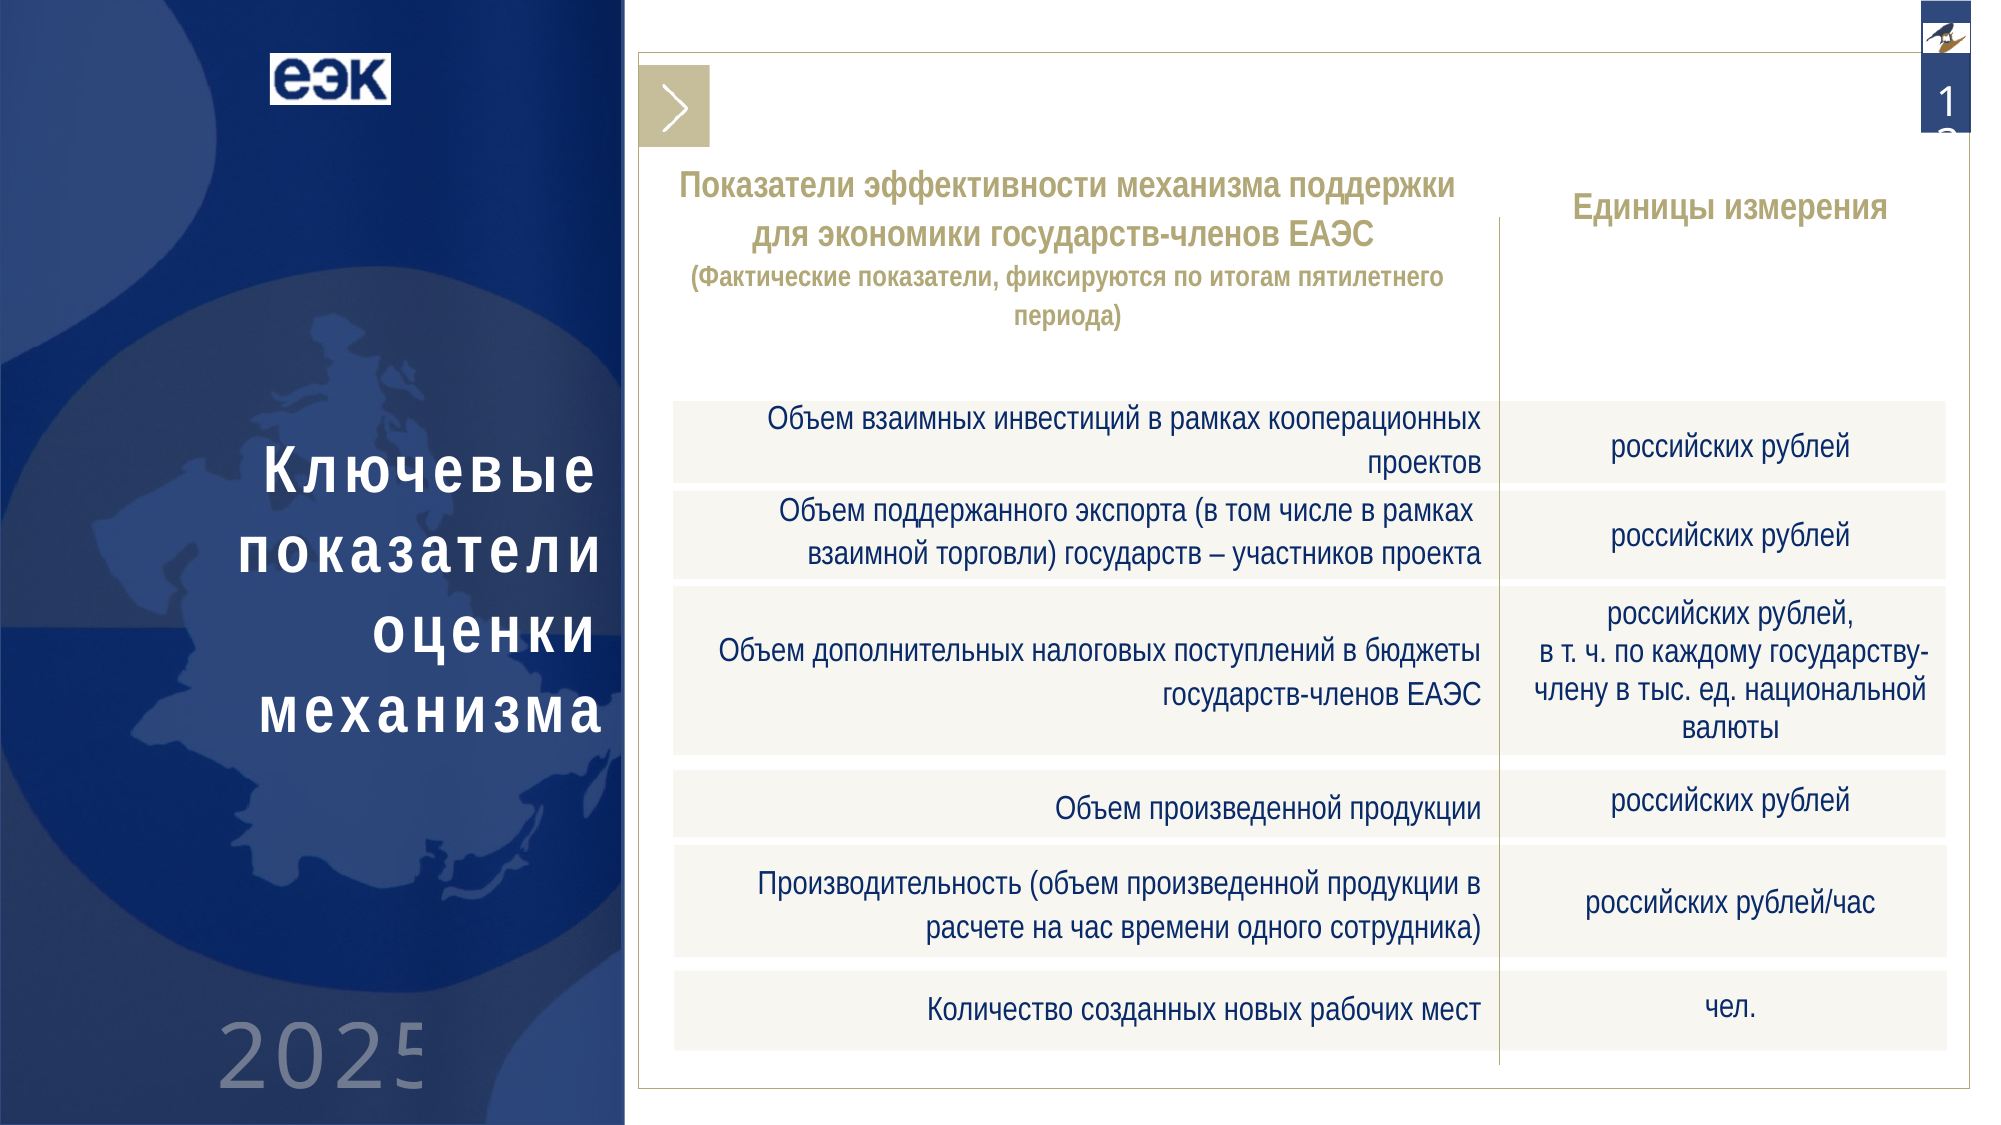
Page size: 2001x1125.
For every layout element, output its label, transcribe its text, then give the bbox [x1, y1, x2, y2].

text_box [638, 52, 1970, 1089]
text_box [638, 64, 710, 147]
slide_number 13 [1921, 0, 1973, 438]
picture [0, 0, 623, 1125]
picture [1922, 22, 1970, 53]
